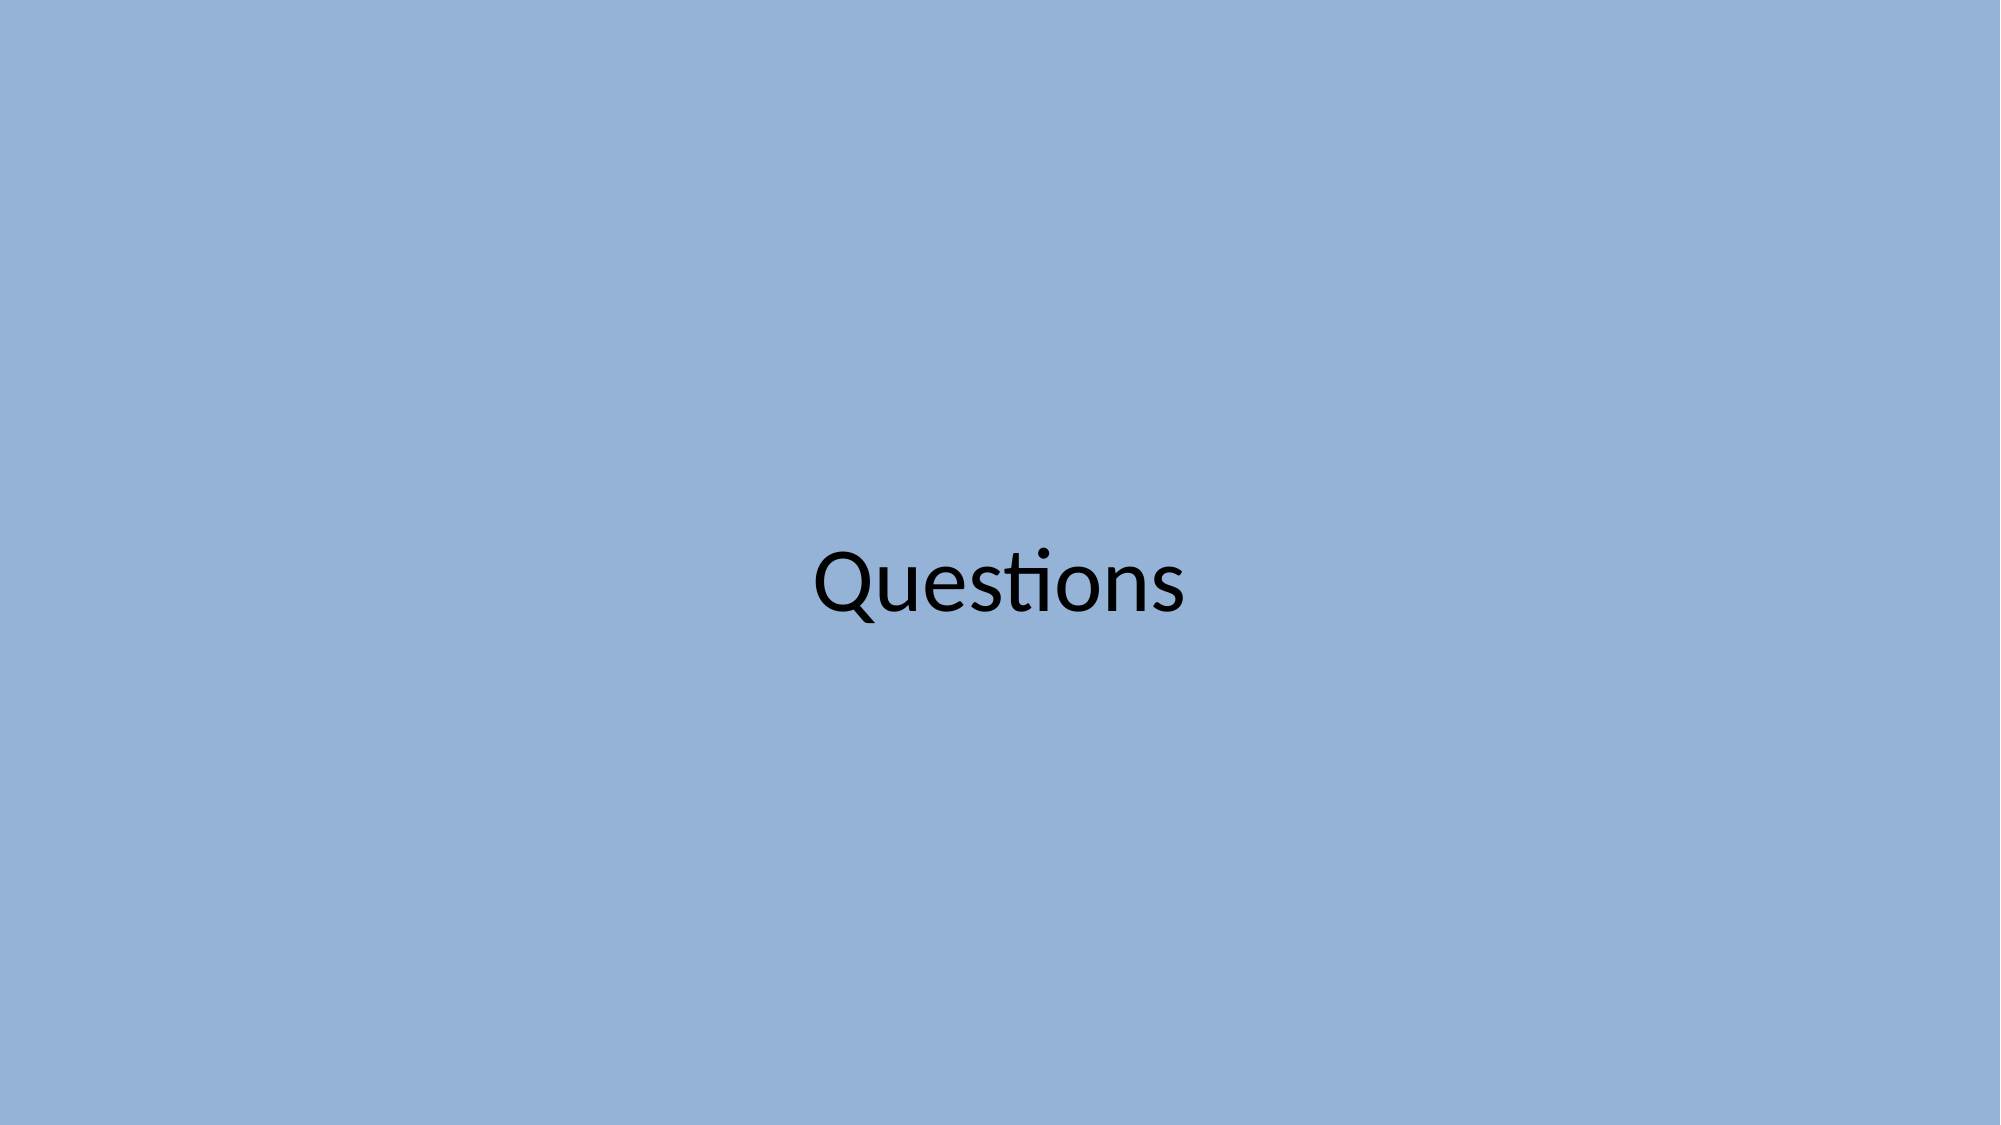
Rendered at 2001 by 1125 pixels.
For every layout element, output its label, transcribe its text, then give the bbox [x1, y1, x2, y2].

title Questions [99, 480, 1900, 669]
